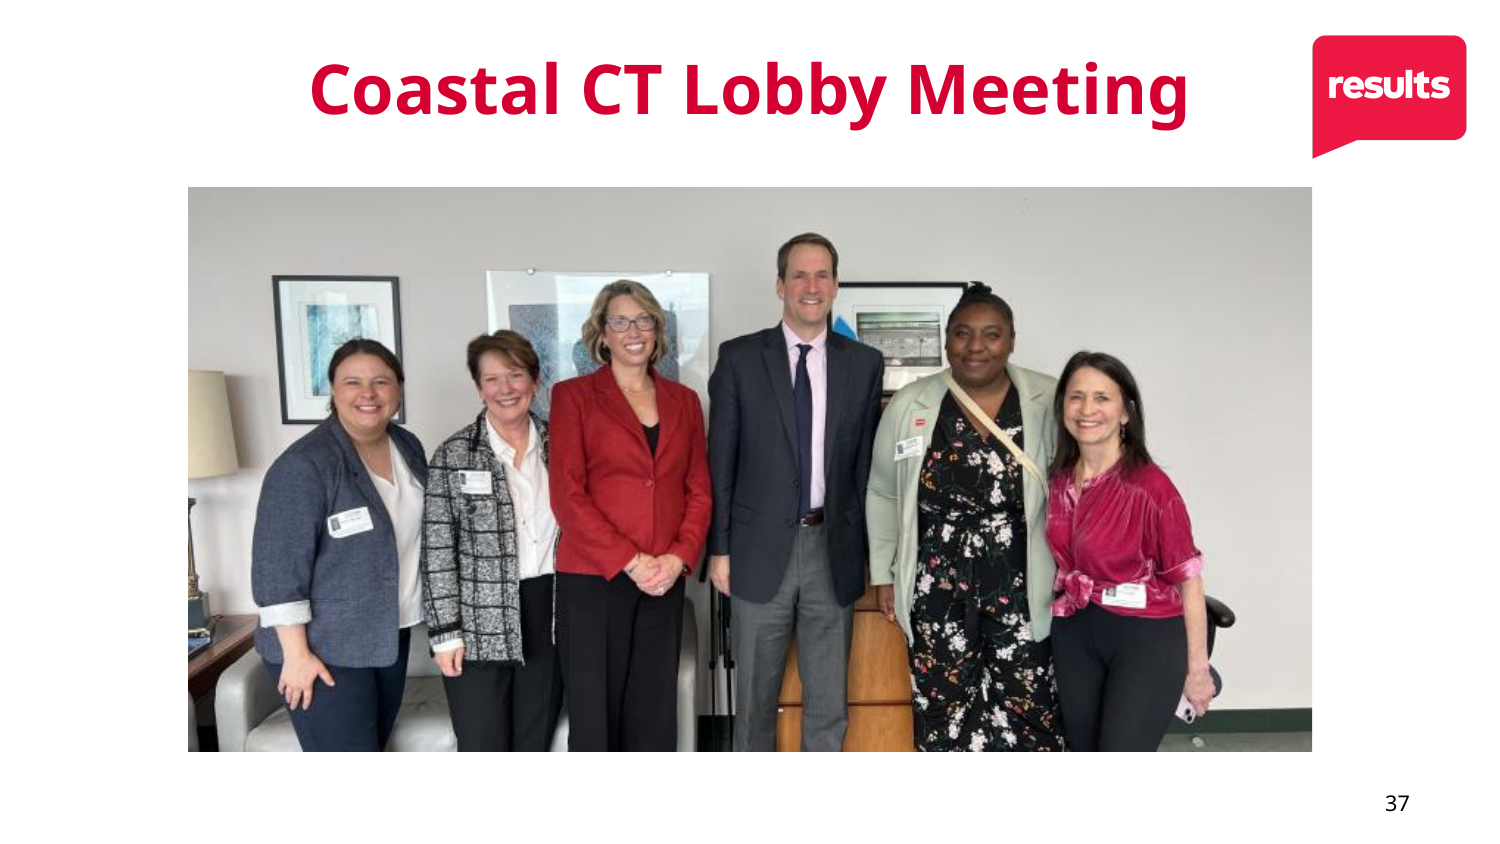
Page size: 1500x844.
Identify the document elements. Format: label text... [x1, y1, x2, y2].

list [187, 187, 1313, 753]
picture [1289, 13, 1490, 175]
slide_number 37 [1074, 782, 1425, 827]
title Coastal CT Lobby Meeting [142, 16, 1358, 158]
